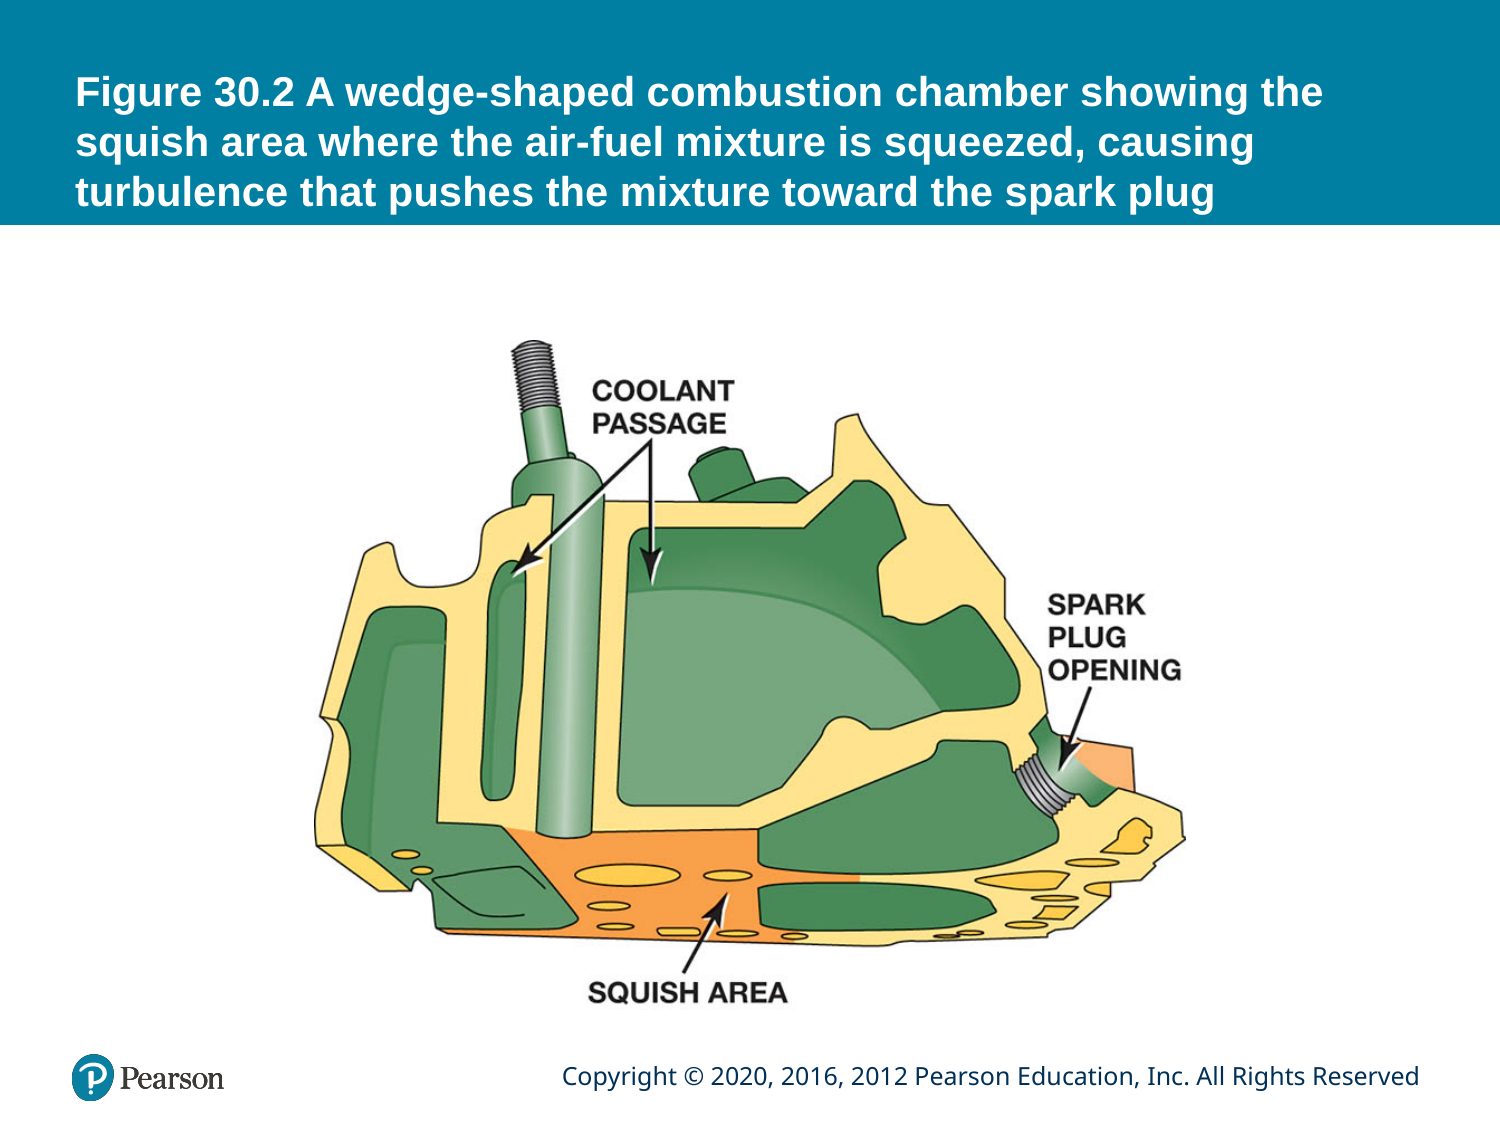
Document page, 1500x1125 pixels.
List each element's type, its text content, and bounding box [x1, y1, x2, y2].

picture [314, 340, 1186, 1010]
picture [72, 1088, 83, 1101]
title Figure 30.2 A wedge-shaped combustion chamber showing the squish area where the air-fuel mixture is squeezed, causing turbulence that pushes the mixture toward the spark plug [75, 35, 1425, 216]
picture [72, 1054, 87, 1070]
picture [98, 1054, 224, 1101]
picture [80, 1063, 106, 1088]
